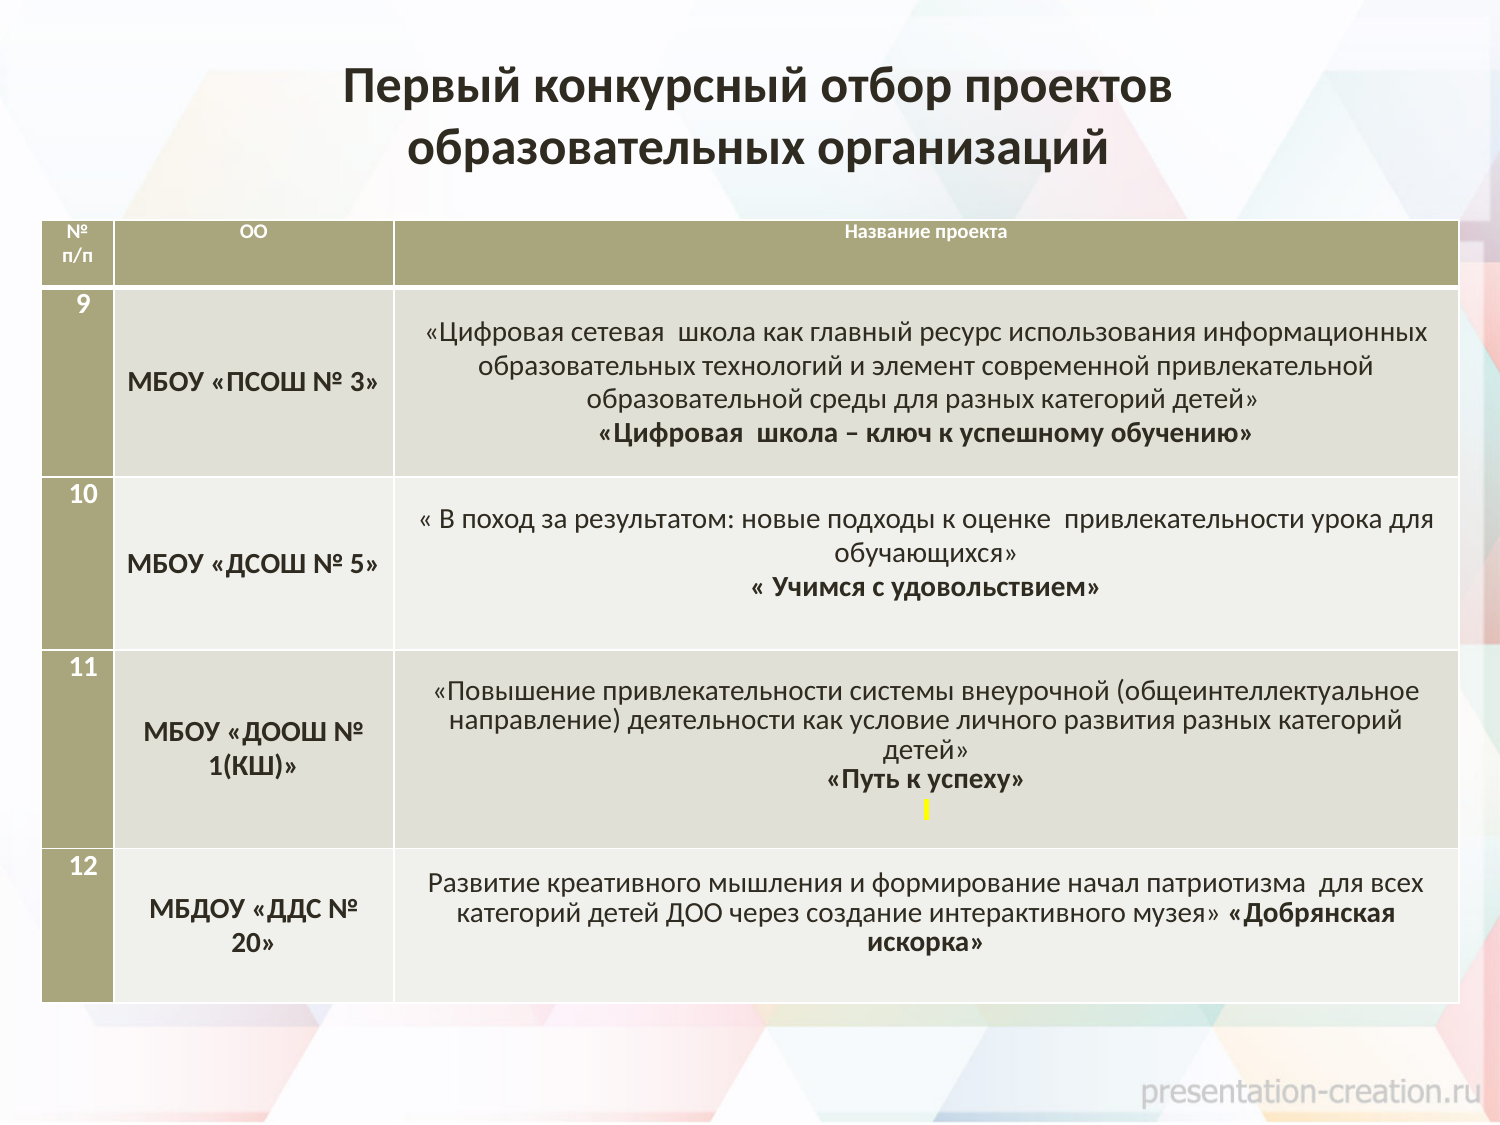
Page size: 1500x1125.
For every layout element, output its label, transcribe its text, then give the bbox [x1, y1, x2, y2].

table_header Название проекта [395, 221, 1458, 285]
table_cell МБОУ «ДСОШ № 5» [115, 478, 393, 649]
table_cell МБДОУ «ДДС № 20» [115, 849, 393, 1002]
table_cell « В поход за результатом: новые подходы к оценке привлекательности урока для обучающихся» « Учимся с удовольствием» [395, 478, 1458, 649]
table_cell Развитие креативного мышления и формирование начал патриотизма для всех категорий детей ДОО через создание интерактивного музея» «Добрянская искорка» [395, 849, 1458, 1002]
title Первый конкурсный отбор проектов образовательных организаций [83, 19, 1434, 207]
table_cell «Повышение привлекательности системы внеурочной (общеинтеллектуальное направление) деятельности как условие личного развития разных категорий детей» «Путь к успеху» [395, 651, 1458, 848]
table_header № п/п [42, 221, 113, 285]
table_cell МБОУ «ПСОШ № 3» [115, 290, 393, 476]
table_cell «Цифровая сетевая школа как главный ресурс использования информационных образовательных технологий и элемент современной привлекательной образовательной среды для разных категорий детей» «Цифровая школа – ключ к успешному обучению» [395, 290, 1458, 476]
table_header ОО [115, 221, 393, 285]
table_cell МБОУ «ДООШ № 1(КШ)» [115, 651, 393, 848]
table_cell 10 [42, 478, 113, 649]
picture [0, 0, 1500, 1125]
table_cell 12 [42, 849, 113, 1002]
table_cell 11 [42, 651, 113, 848]
table_cell 9 [42, 290, 113, 476]
